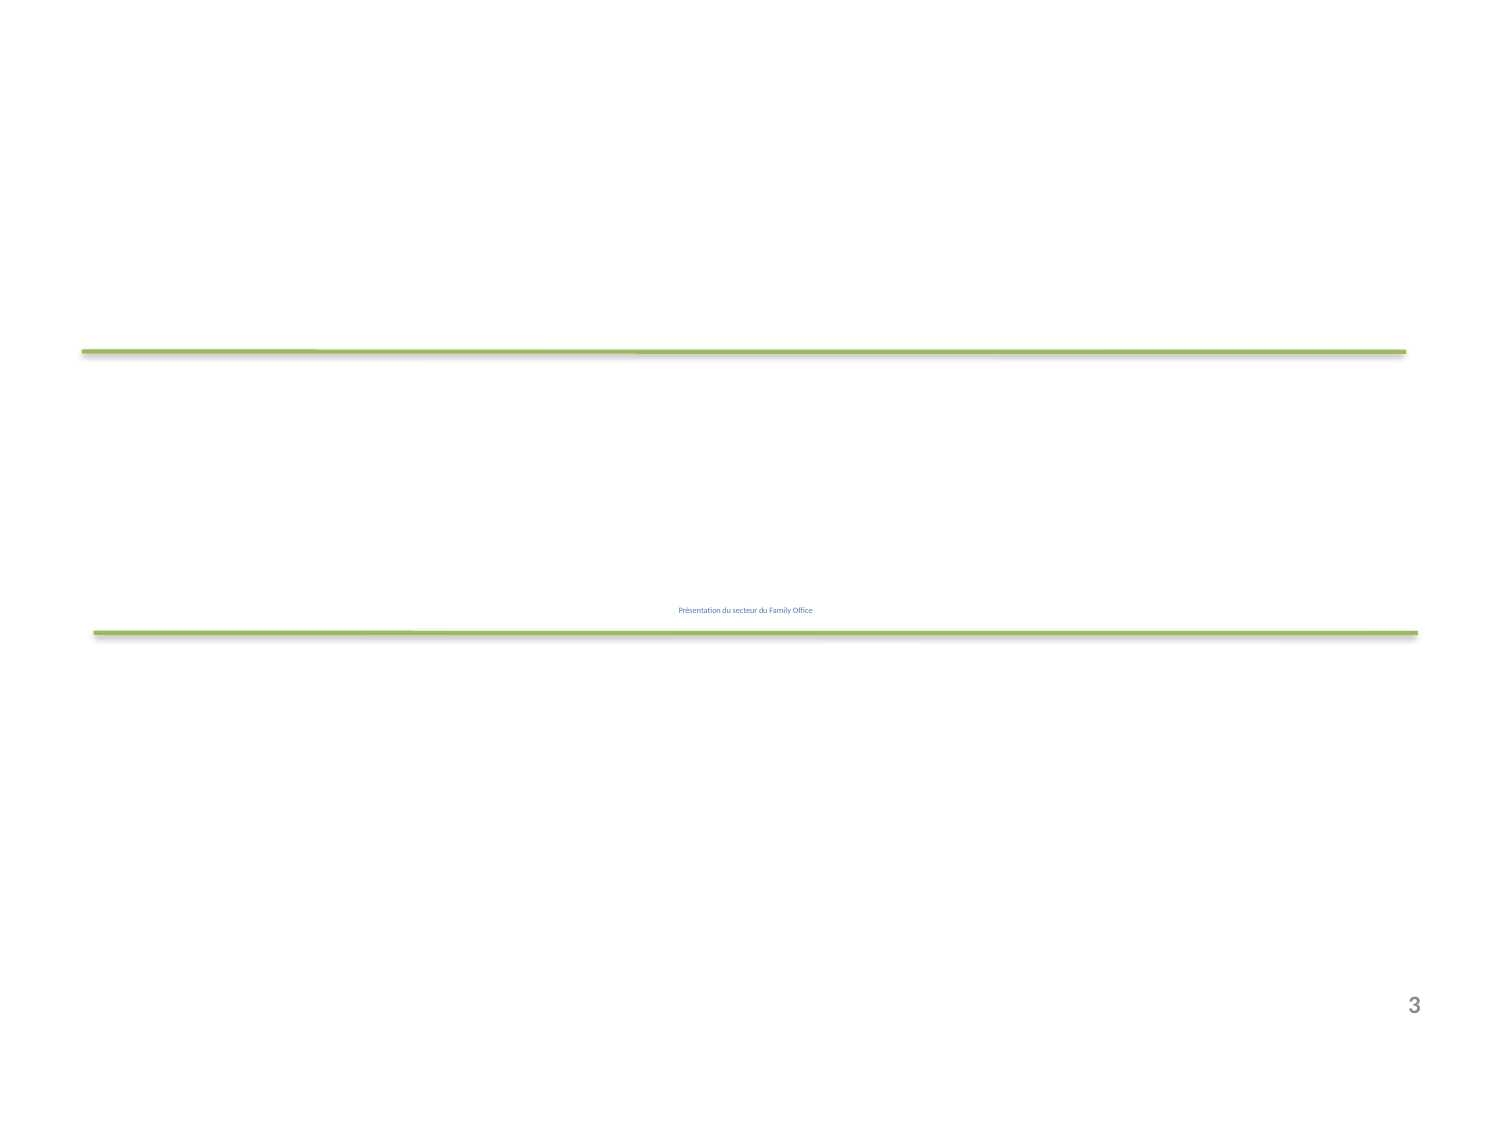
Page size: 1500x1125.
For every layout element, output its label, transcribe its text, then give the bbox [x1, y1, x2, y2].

title Présentation du secteur du Family Office [105, 503, 1386, 629]
slide_number 3 [1335, 960, 1436, 1047]
